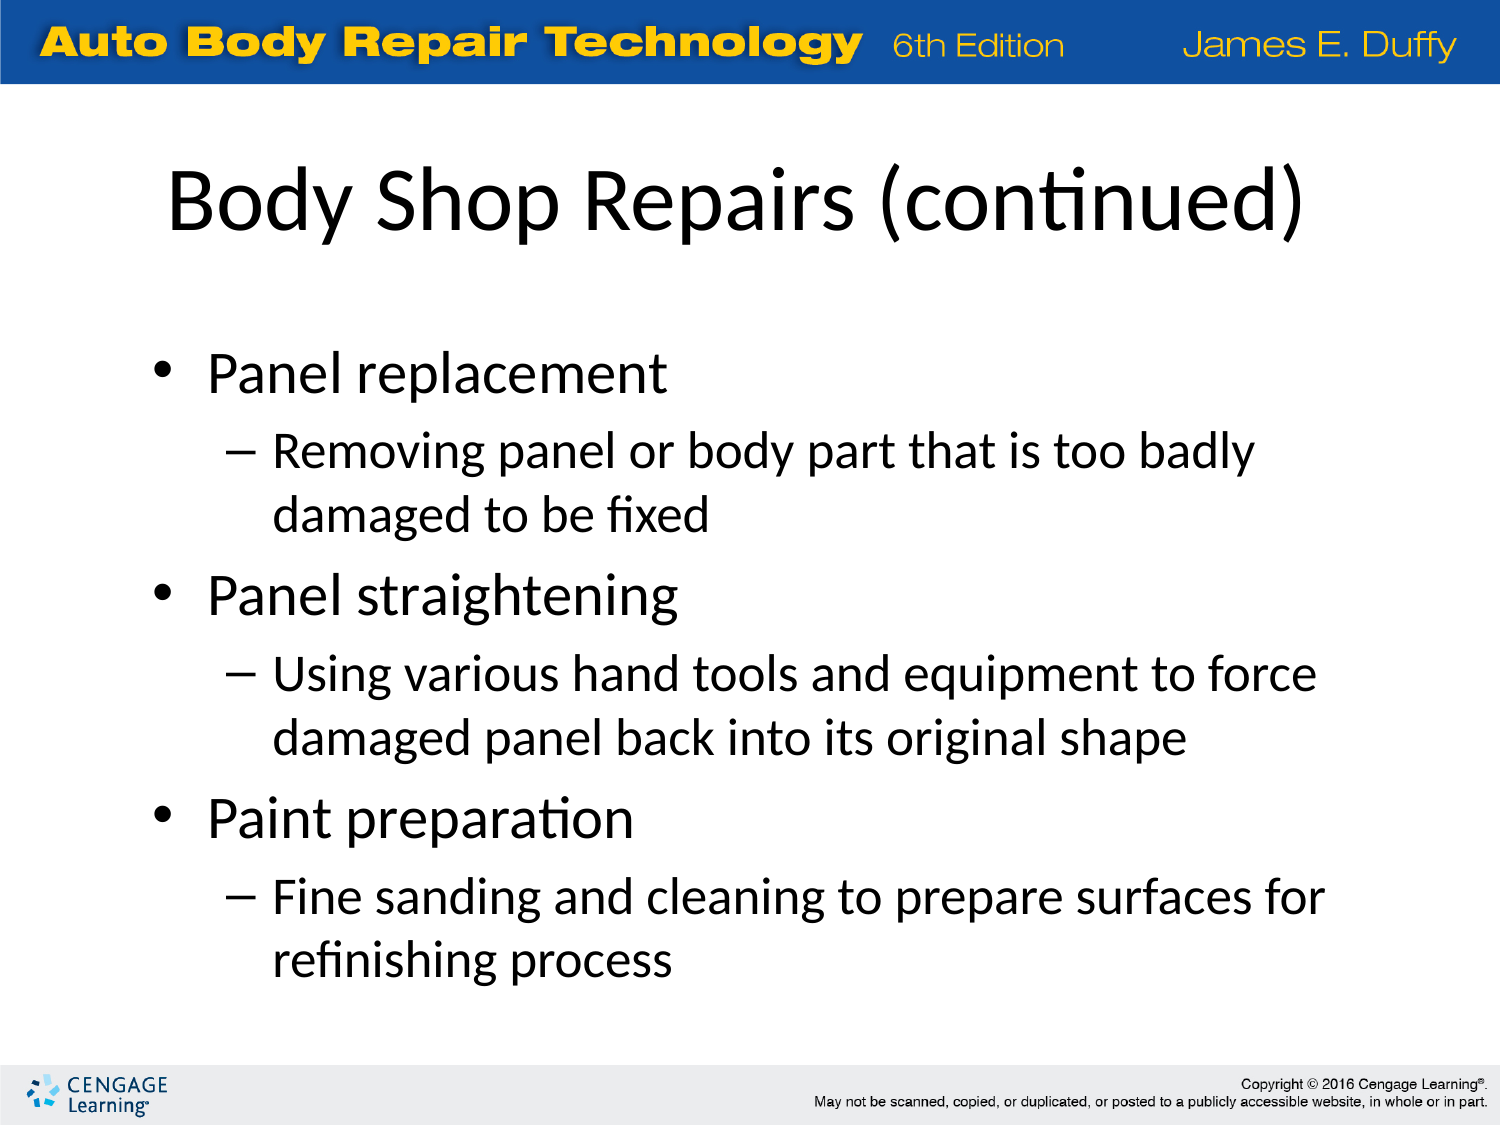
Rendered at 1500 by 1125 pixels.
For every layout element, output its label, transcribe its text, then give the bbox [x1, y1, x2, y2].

picture [0, 0, 1500, 1125]
list Panel replacement Removing panel or body part that is too badly damaged to be fixed Panel straightening Using various hand tools and equipment to force damaged panel back into its original shape Paint preparation Fine sanding and cleaning to prepare surfaces for refinishing process [137, 324, 1413, 1000]
title Body Shop Repairs (continued) [99, 99, 1375, 288]
